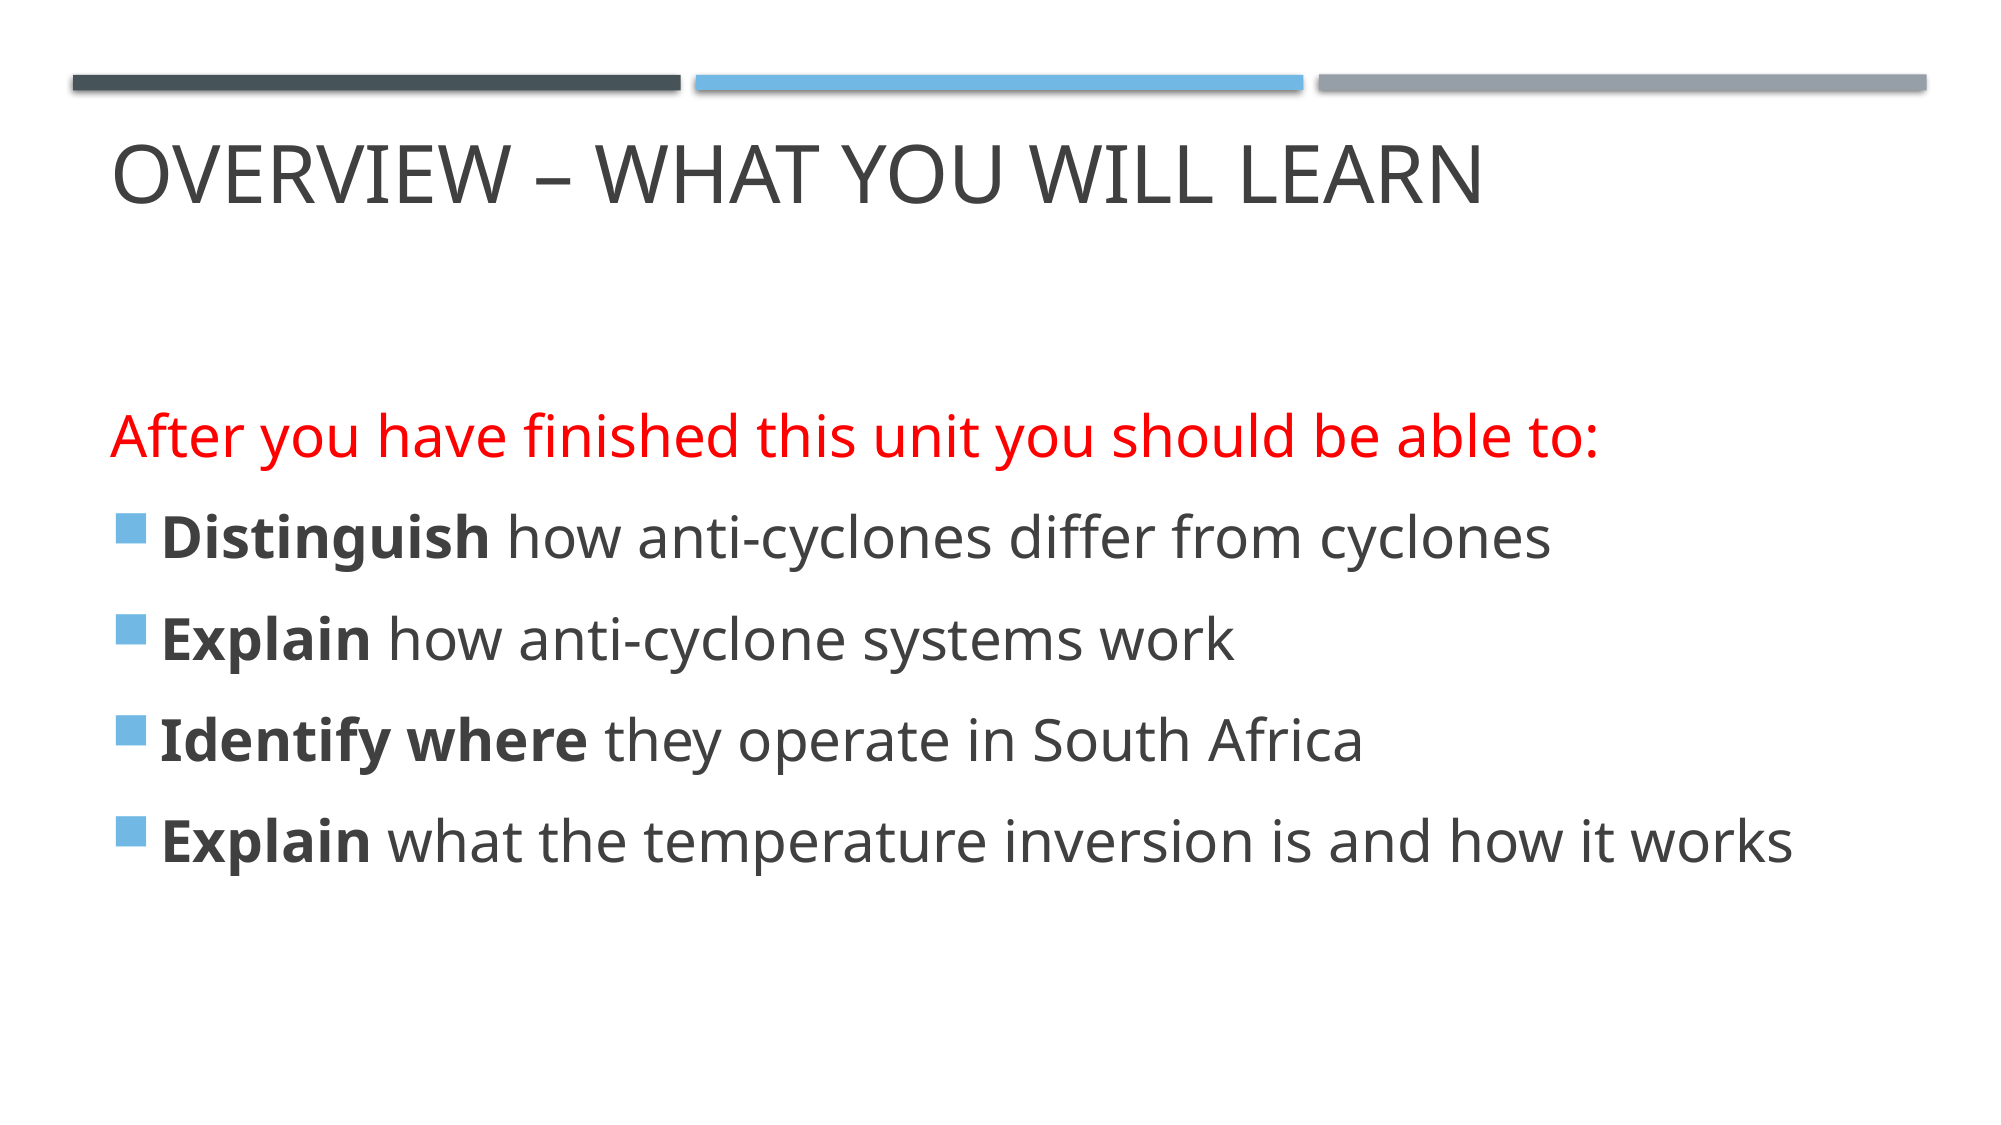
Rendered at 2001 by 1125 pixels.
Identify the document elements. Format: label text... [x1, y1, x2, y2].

list After you have finished this unit you should be able to: Distinguish how anti-cyclones differ from cyclones Explain how anti-cyclone systems work Identify where they operate in South Africa Explain what the temperature inversion is and how it works [95, 263, 1905, 1105]
title Overview – what you will learn [95, 115, 1905, 228]
